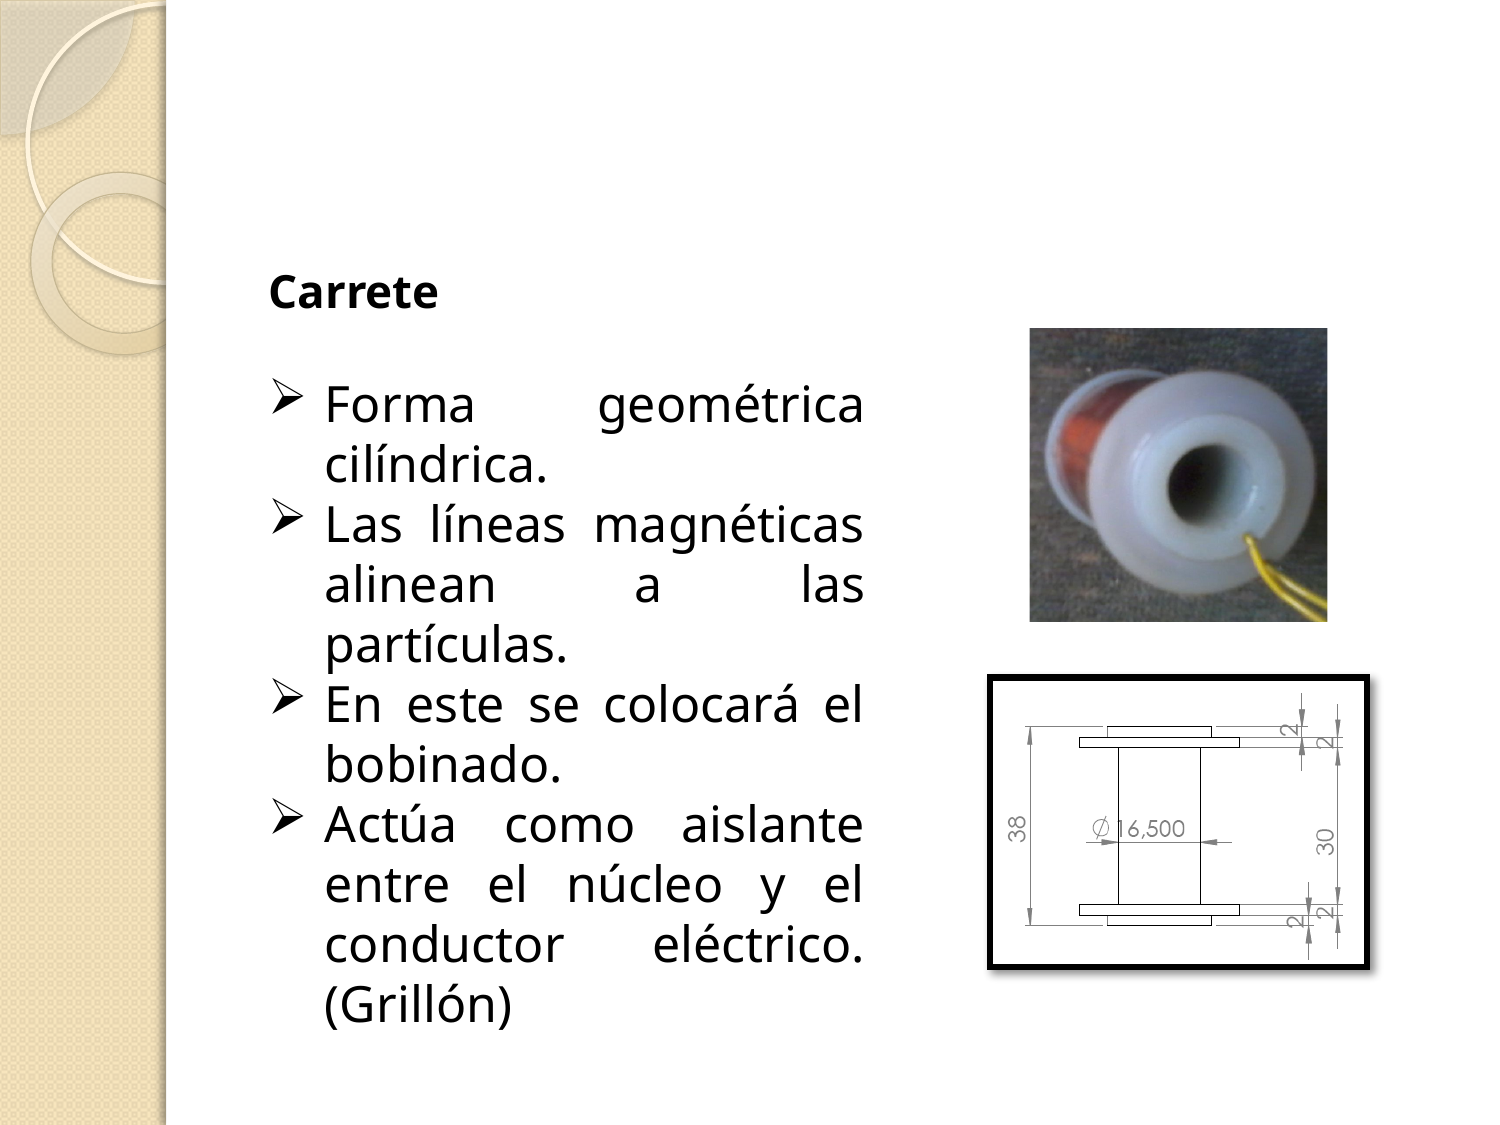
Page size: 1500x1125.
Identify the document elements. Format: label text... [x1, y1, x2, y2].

text_box Carrete Forma geométrica cilíndrica. Las líneas magnéticas alinean a las partículas. En este se colocará el bobinado. Actúa como aislante entre el núcleo y el conductor eléctrico. (Grillón) [253, 255, 880, 1040]
picture [992, 680, 1365, 965]
picture [1029, 328, 1328, 622]
